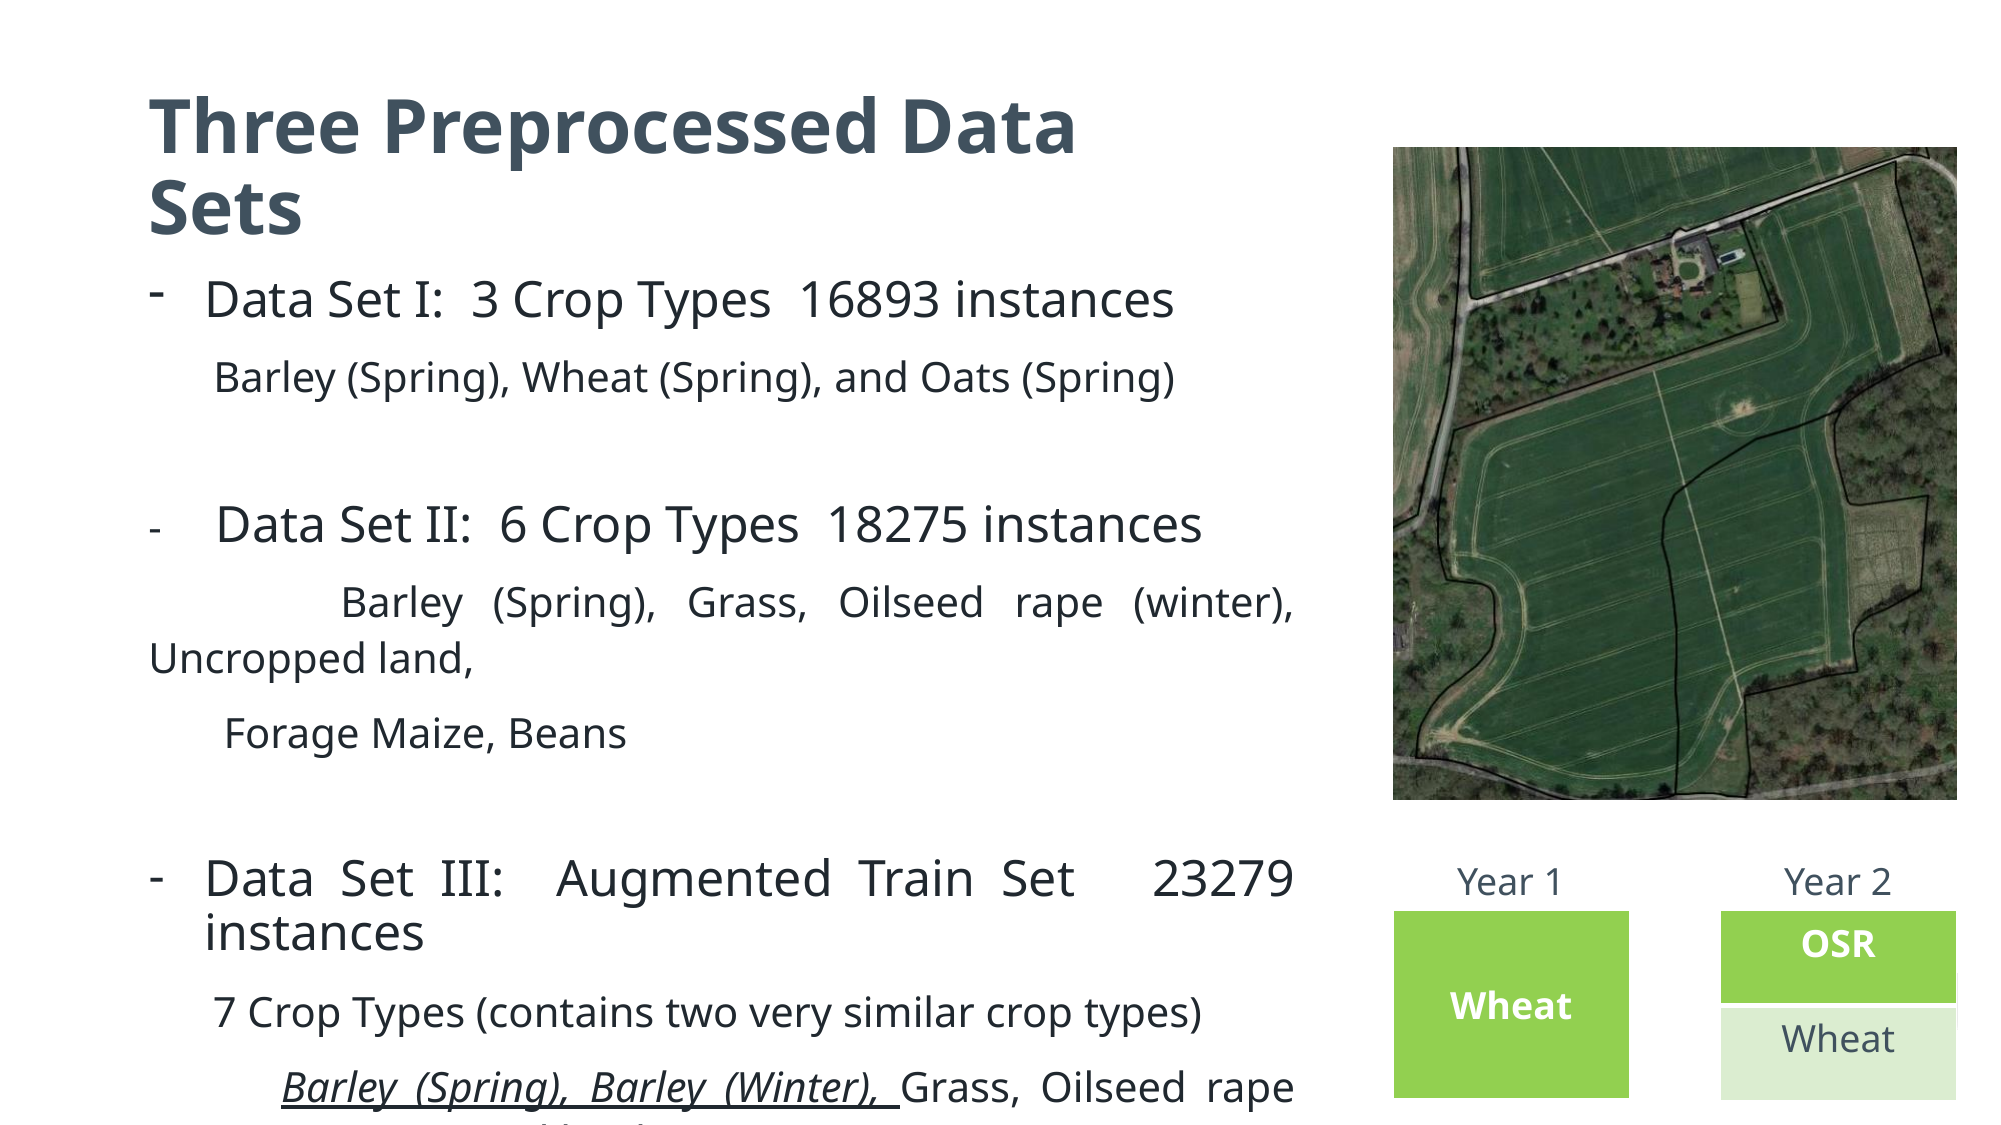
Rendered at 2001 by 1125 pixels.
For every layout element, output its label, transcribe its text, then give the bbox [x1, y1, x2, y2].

picture [1851, 969, 1967, 1073]
picture [1393, 147, 1957, 800]
title Three Preprocessed Data Sets [133, 74, 1164, 266]
text_box Year 1 [1393, 850, 1630, 911]
list Data Set I: 3 Crop Types 16893 instances Barley (Spring), Wheat (Spring), and Oats (Spring) - Data Set II: 6 Crop Types 18275 instances Barley (Spring), Grass, Oilseed rape (winter), Uncropped land, Forage Maize, Beans Data Set III: Augmented Train Set 23279 instances 7 Crop Types (contains two very similar crop types) Barley (Spring), Barley (Winter), Grass, Oilseed rape (winter), Uncropped land, Forage Maize, Beans [133, 265, 1311, 1051]
table_header OSR [1721, 911, 1956, 1003]
text_box Year 2 [1720, 850, 1957, 911]
table_cell Wheat [1721, 1008, 1956, 1100]
table_header Wheat [1394, 911, 1629, 1098]
